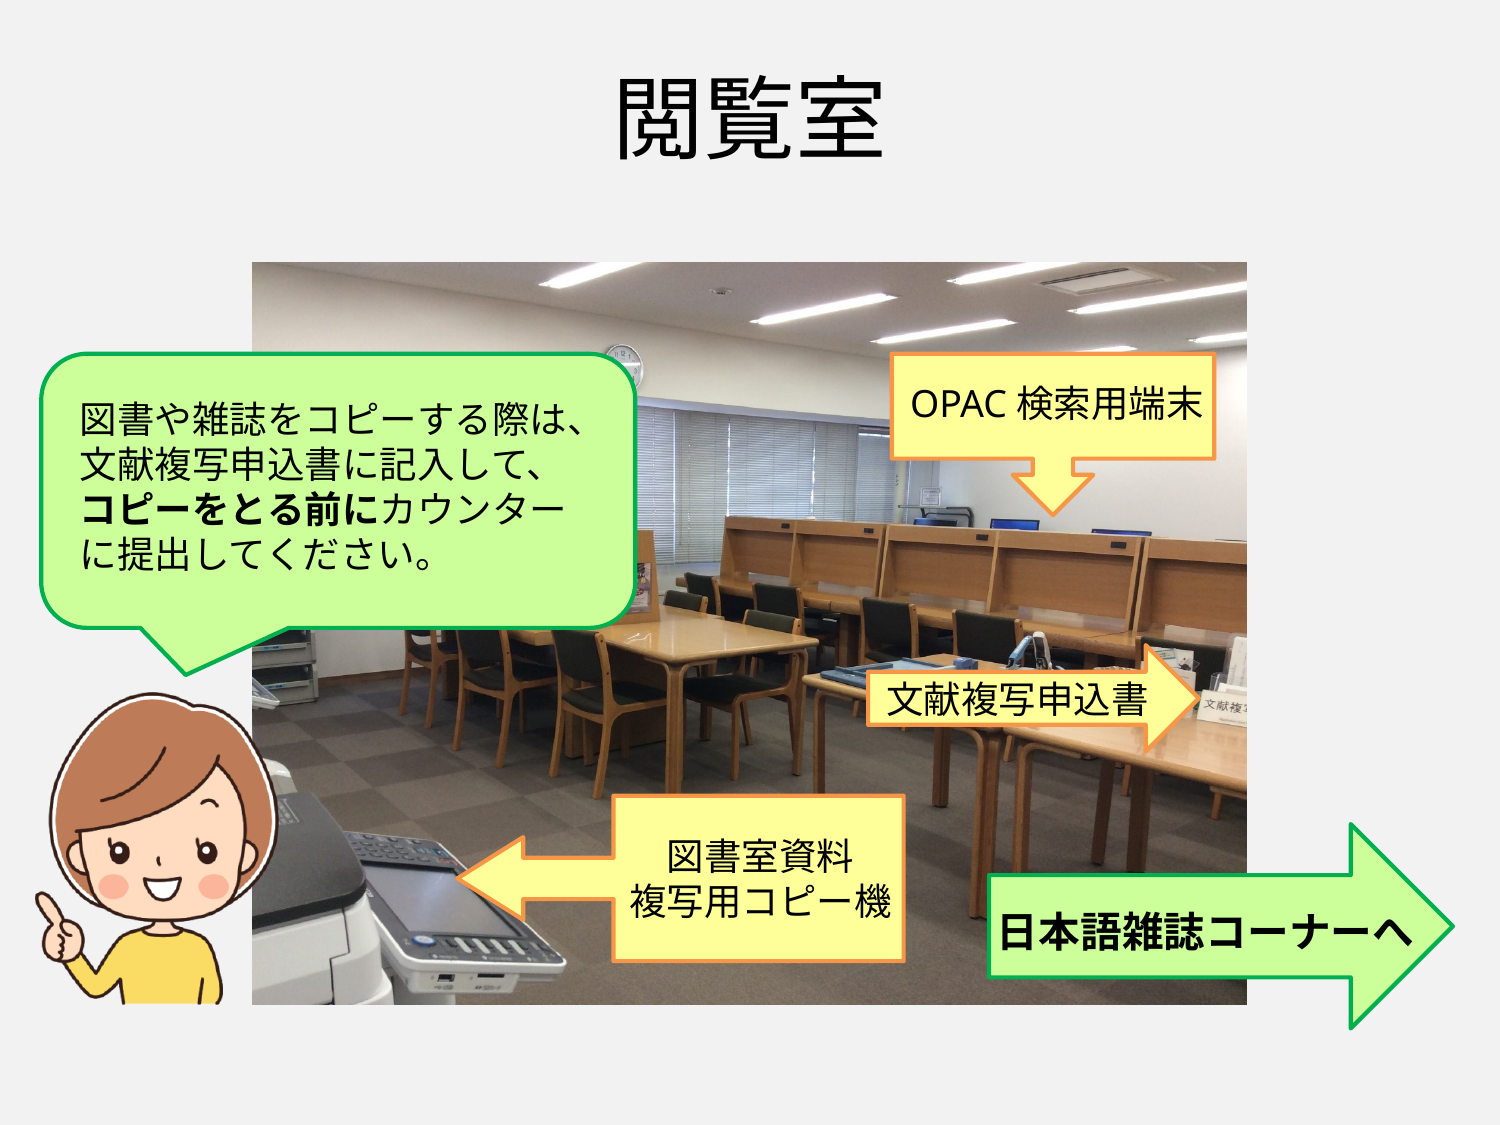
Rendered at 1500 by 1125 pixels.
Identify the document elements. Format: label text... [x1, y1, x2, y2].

picture [0, 692, 313, 1006]
text_box 日本語雑誌コーナーへ [1251, 898, 1436, 964]
text_box [1436, 906, 1456, 947]
title 閲覧室 [75, 45, 1425, 186]
text_box [39, 351, 247, 677]
text_box 図書や雑誌をコピーする際は、文献複写申込書に記入して、コピーをとる前にカウンターに提出してください。 [64, 389, 247, 584]
text_box [1251, 822, 1428, 898]
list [252, 262, 1248, 1006]
text_box [1251, 964, 1419, 1031]
